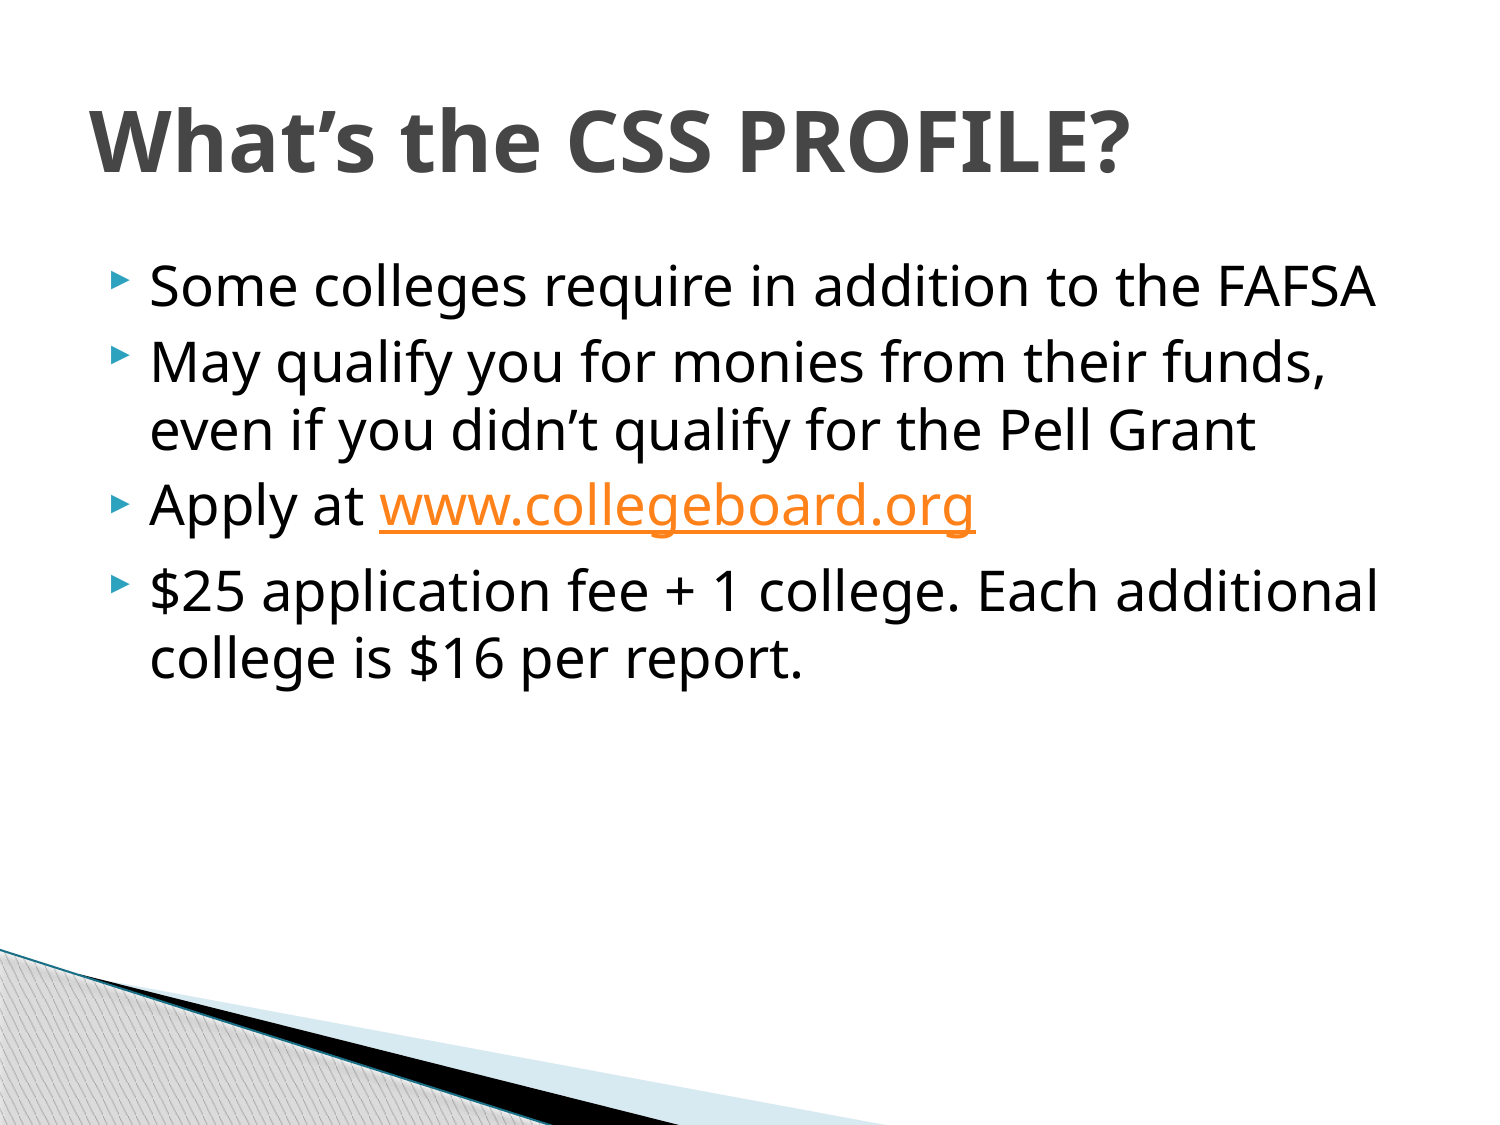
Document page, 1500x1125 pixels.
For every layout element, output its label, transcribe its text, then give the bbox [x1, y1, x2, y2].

list Some colleges require in addition to the FAFSA May qualify you for monies from their funds, even if you didn’t qualify for the Pell Grant Apply at www.collegeboard.org $25 application fee + 1 college. Each additional college is $16 per report. [74, 242, 1426, 986]
title What’s the CSS PROFILE? [75, 45, 1425, 233]
